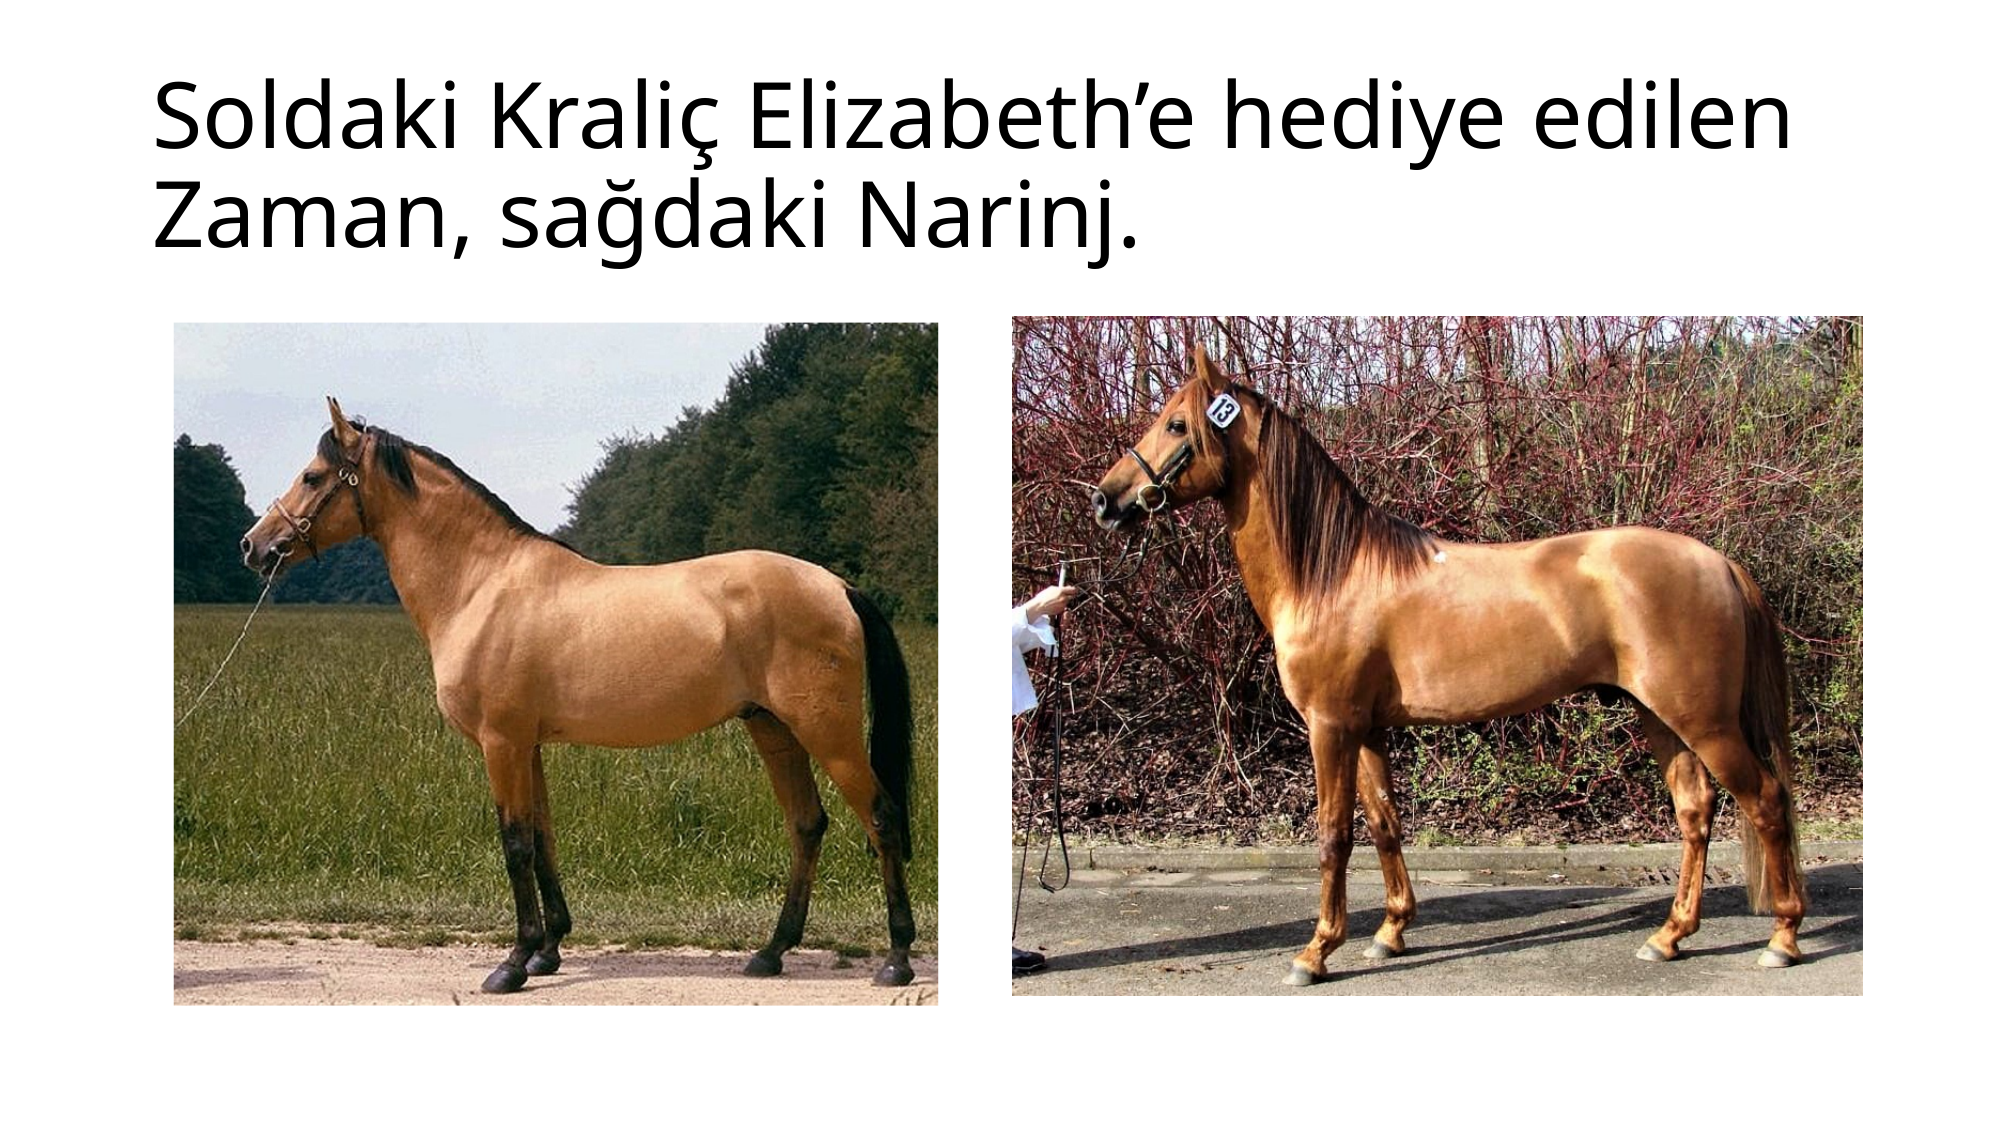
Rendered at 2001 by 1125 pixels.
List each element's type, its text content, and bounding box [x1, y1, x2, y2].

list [1012, 316, 1863, 996]
title Soldaki Kraliç Elizabeth’e hediye edilen Zaman, sağdaki Narinj. [137, 59, 1863, 278]
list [149, 299, 975, 1014]
